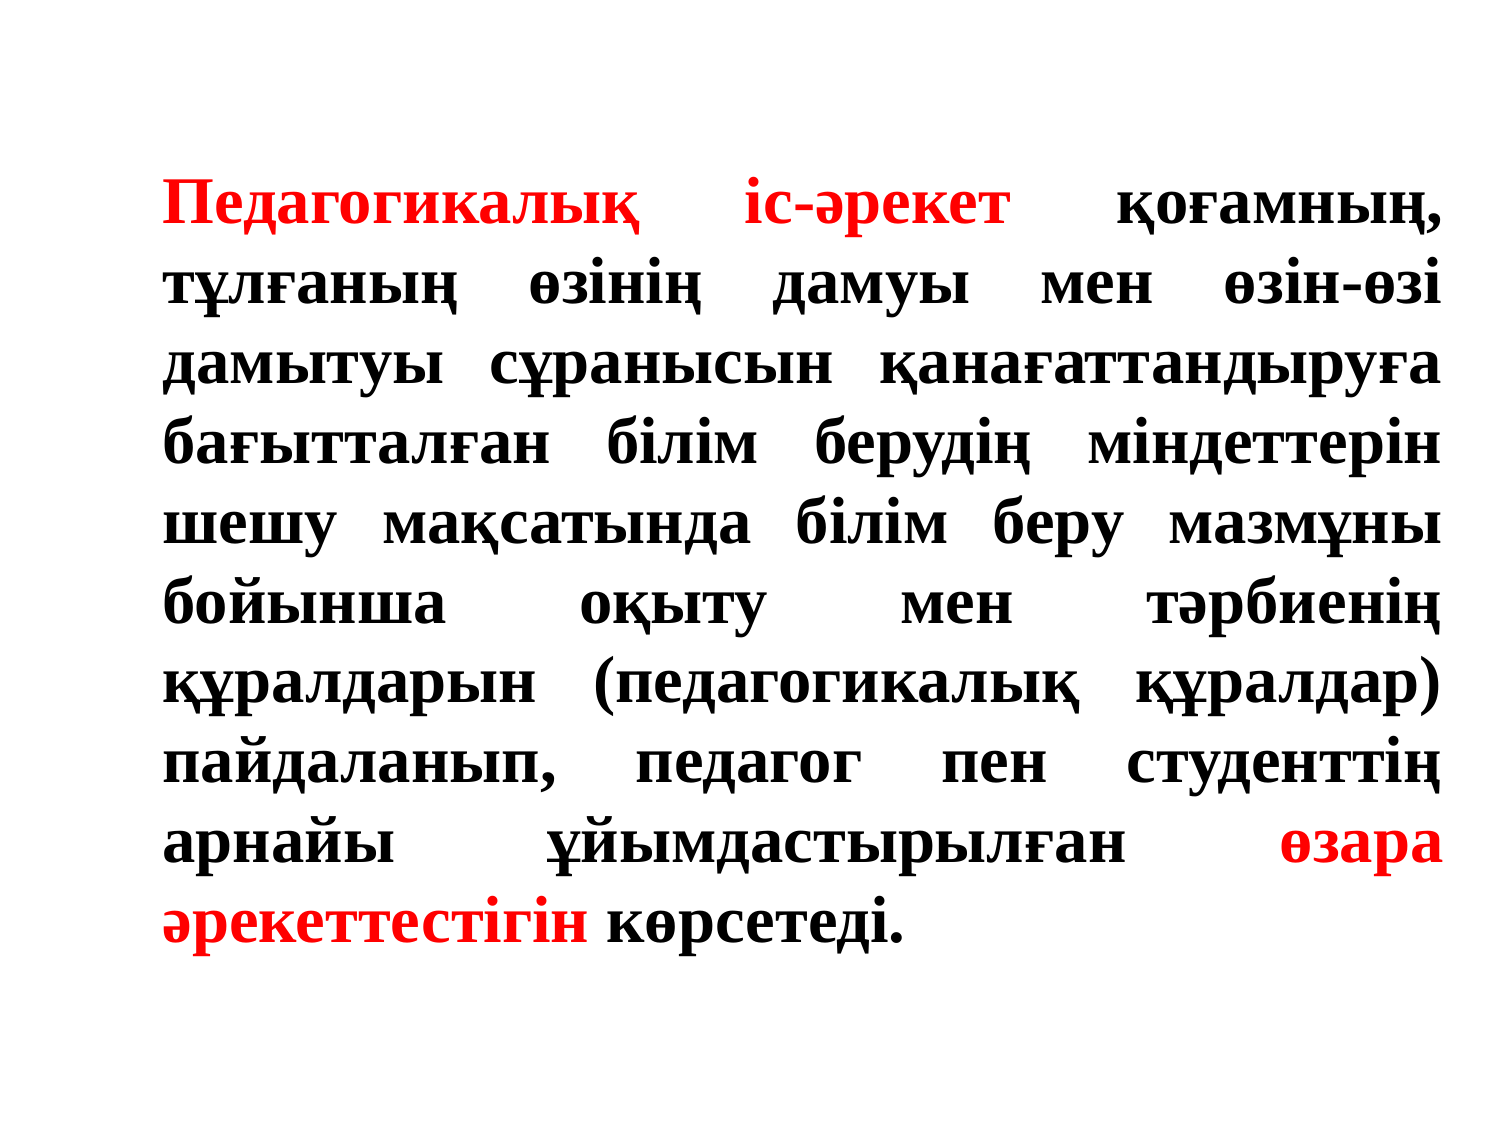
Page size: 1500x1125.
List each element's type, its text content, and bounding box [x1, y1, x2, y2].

list Педагогикалық іс-әрекет қоғамның, тұлғаның өзінің дамуы мен өзін-өзі дамытуы сұранысын қанағаттандыруға бағытталған білім берудің міндеттерін шешу мақсатында білім беру мазмұны бойынша оқыту мен тәрбиенің құралдарын (педагогикалық құралдар) пайдаланып, педагог пен студенттің арнайы ұйымдастырылған өзара әрекеттестігін көрсетеді. [147, 149, 1459, 965]
